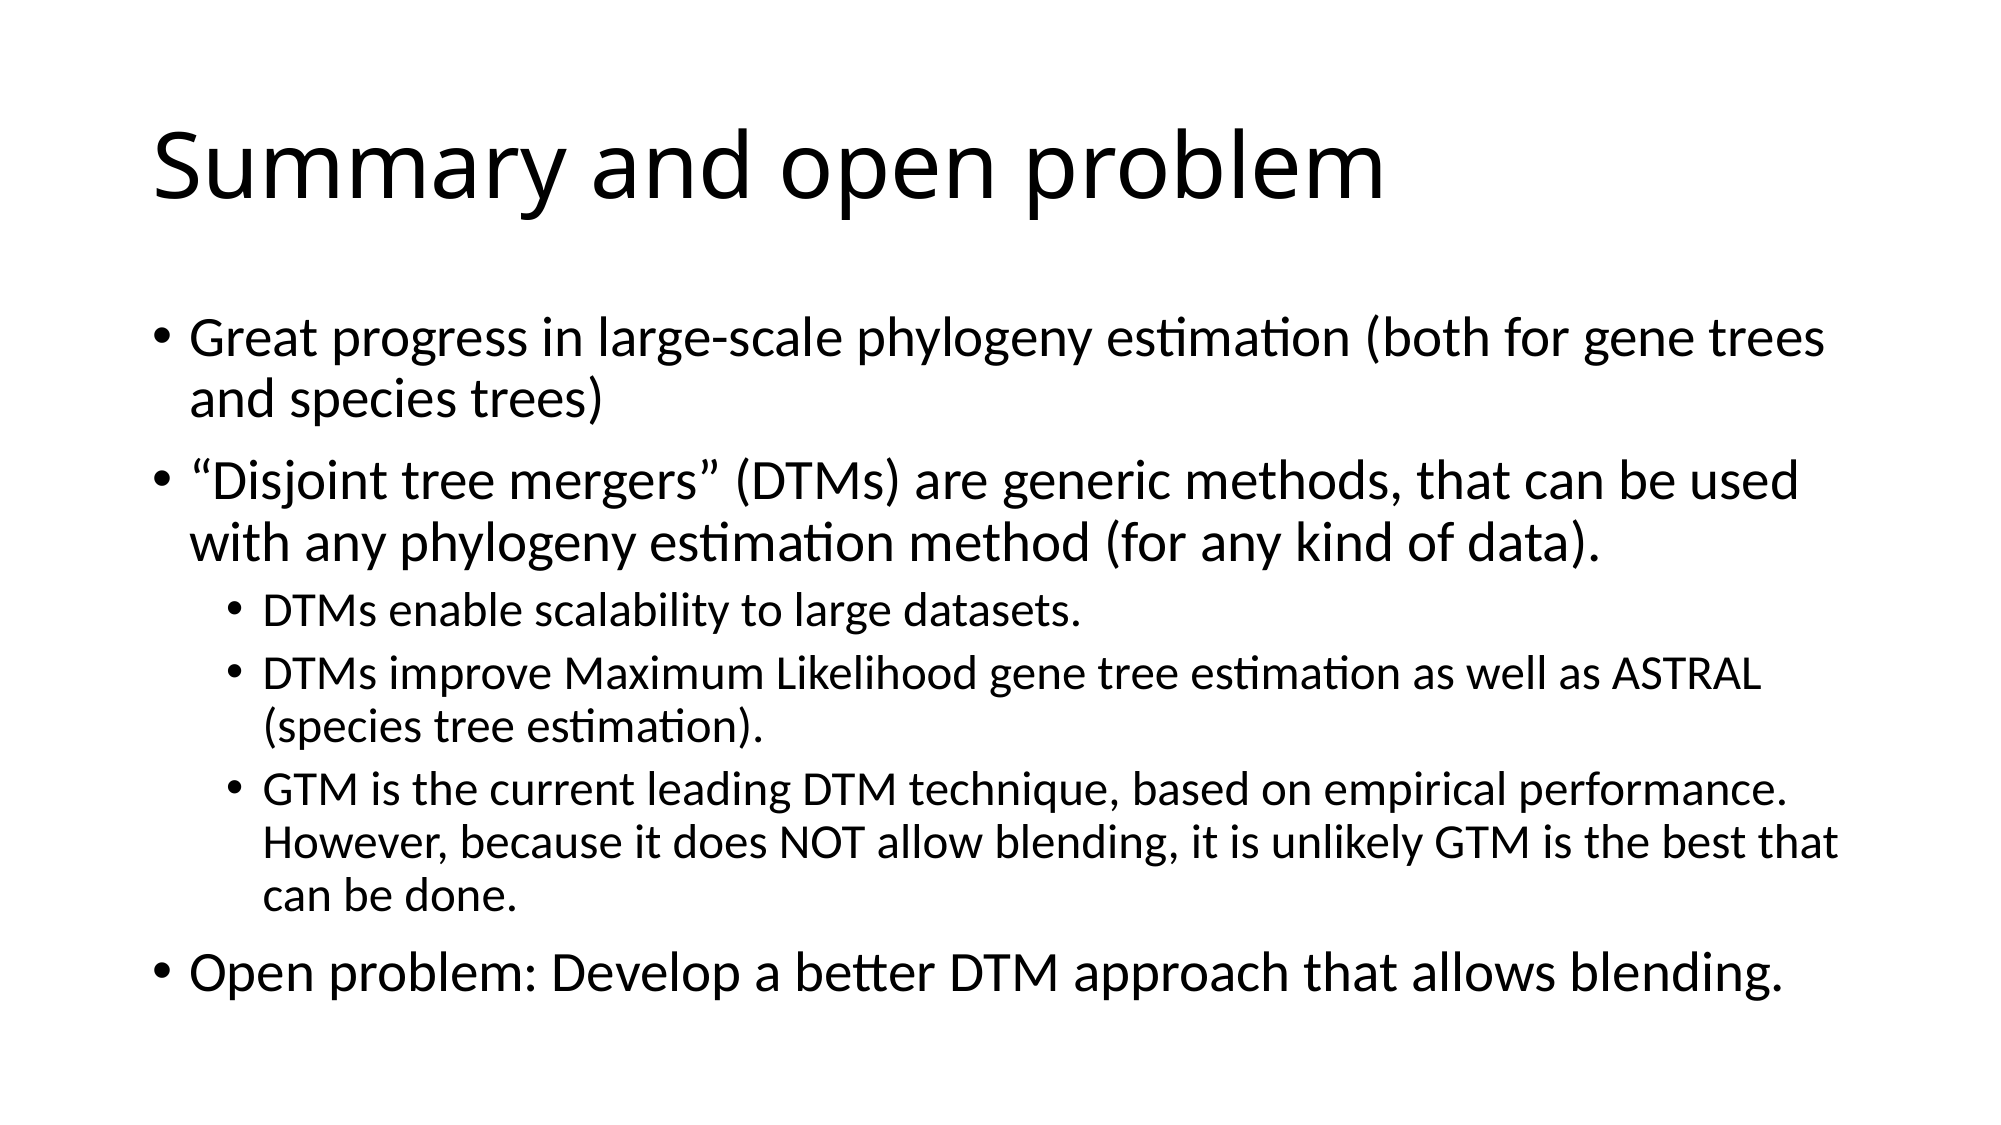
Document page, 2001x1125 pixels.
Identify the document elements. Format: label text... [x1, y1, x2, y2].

list Great progress in large-scale phylogeny estimation (both for gene trees and species trees) “Disjoint tree mergers” (DTMs) are generic methods, that can be used with any phylogeny estimation method (for any kind of data). DTMs enable scalability to large datasets. DTMs improve Maximum Likelihood gene tree estimation as well as ASTRAL (species tree estimation). GTM is the current leading DTM technique, based on empirical performance. However, because it does NOT allow blending, it is unlikely GTM is the best that can be done. Open problem: Develop a better DTM approach that allows blending. [137, 299, 1863, 1014]
title Summary and open problem [137, 59, 1863, 278]
